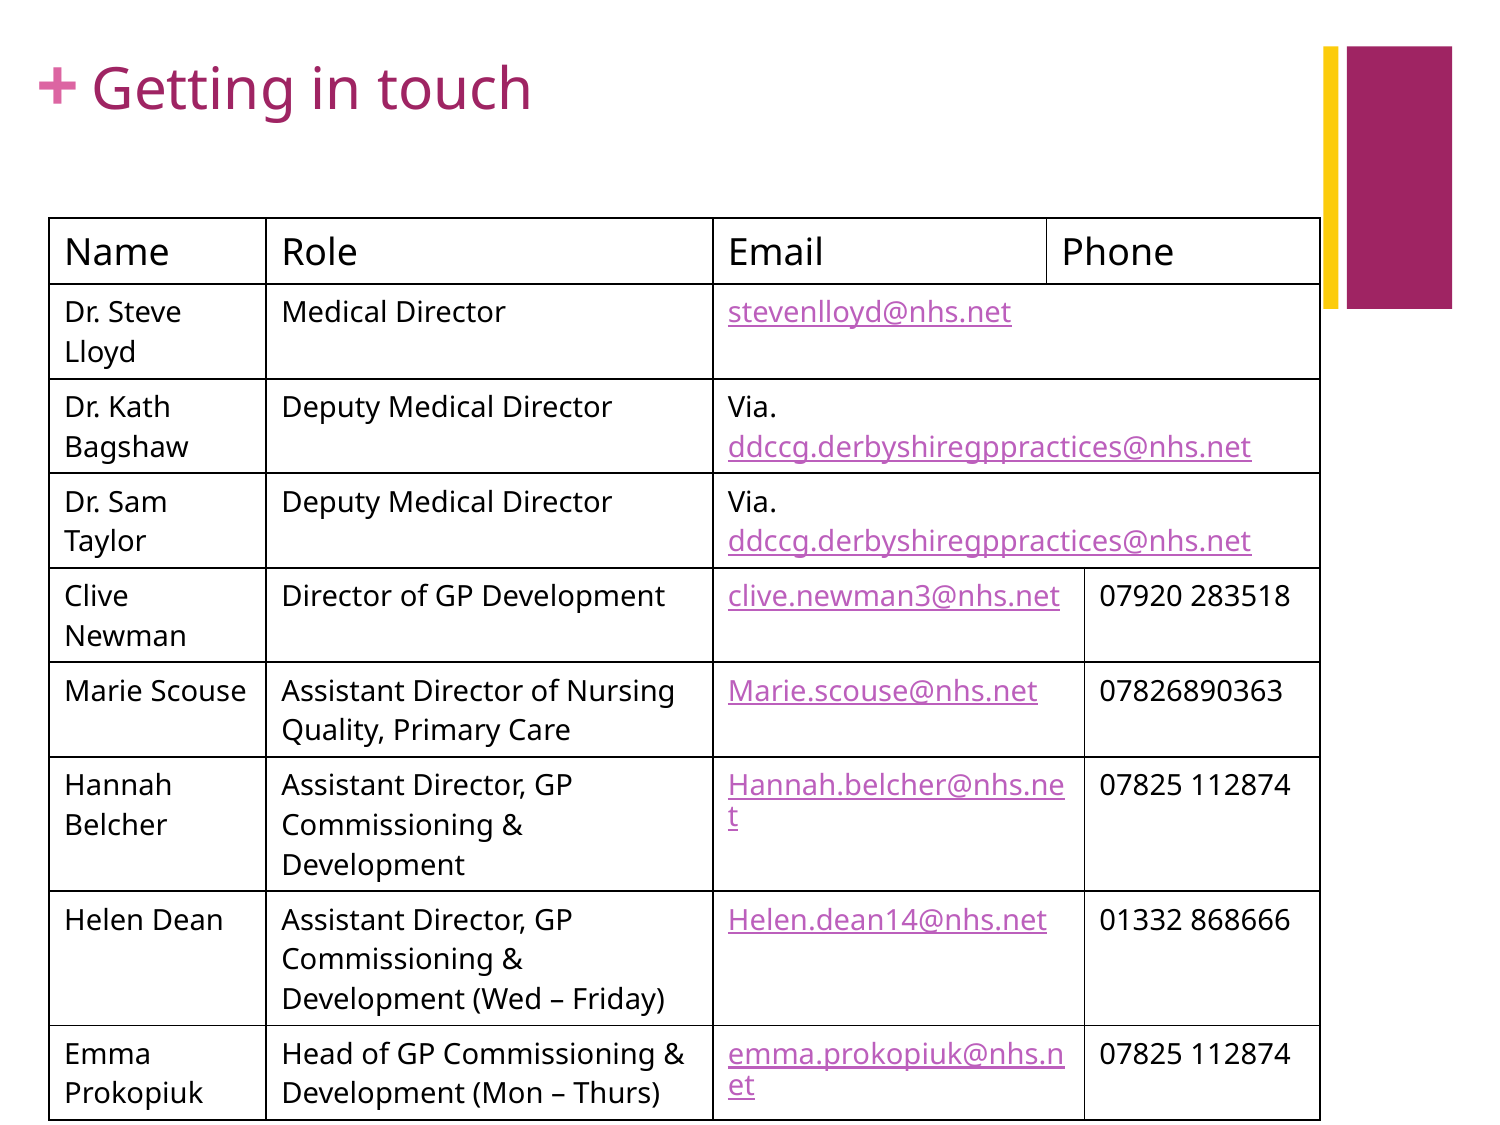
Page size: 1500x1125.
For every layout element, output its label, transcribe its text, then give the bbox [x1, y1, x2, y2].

table_cell Assistant Director, GP Commissioning & Development [267, 758, 712, 890]
table_header Email [714, 219, 1046, 283]
table_cell Via. ddccg.derbyshiregppractices@nhs.net [714, 380, 1319, 472]
table_cell Dr. Kath Bagshaw [50, 380, 265, 472]
table_cell Assistant Director of Nursing Quality, Primary Care [267, 663, 712, 756]
table_cell 07920 283518 [1085, 569, 1319, 661]
table_cell Medical Director [267, 285, 712, 378]
table_cell Head of GP Commissioning & Development (Mon – Thurs) [267, 1026, 712, 1119]
table_cell Hannah.belcher@nhs.net [714, 758, 1084, 890]
table_cell Emma Prokopiuk [50, 1026, 265, 1119]
table_cell Marie.scouse@nhs.net [714, 663, 1084, 756]
table_cell 01332 868666 [1085, 892, 1319, 1025]
table_cell Deputy Medical Director [267, 380, 712, 472]
table_cell 07825 112874 [1085, 1026, 1319, 1119]
table_cell Deputy Medical Director [267, 474, 712, 567]
table_cell 07826890363 [1085, 663, 1319, 756]
title Getting in touch [76, 43, 1427, 194]
table_cell Clive Newman [50, 569, 265, 661]
table_cell stevenlloyd@nhs.net [714, 285, 1319, 378]
table_cell 07825 112874 [1085, 758, 1319, 890]
table_cell Helen Dean [50, 892, 265, 1025]
table_header Name [50, 219, 265, 283]
table_cell Assistant Director, GP Commissioning & Development (Wed – Friday) [267, 892, 712, 1025]
table_header Role [267, 219, 712, 283]
table_cell Helen.dean14@nhs.net [714, 892, 1084, 1025]
table_cell Via. ddccg.derbyshiregppractices@nhs.net [714, 474, 1319, 567]
table_cell Dr. Sam Taylor [50, 474, 265, 567]
table_cell Director of GP Development [267, 569, 712, 661]
table_cell clive.newman3@nhs.net [714, 569, 1084, 661]
table_cell emma.prokopiuk@nhs.net [714, 1026, 1084, 1119]
table_cell Marie Scouse [50, 663, 265, 756]
table_header Phone [1047, 219, 1319, 283]
table_cell Hannah Belcher [50, 758, 265, 890]
table_cell Dr. Steve Lloyd [50, 285, 265, 378]
